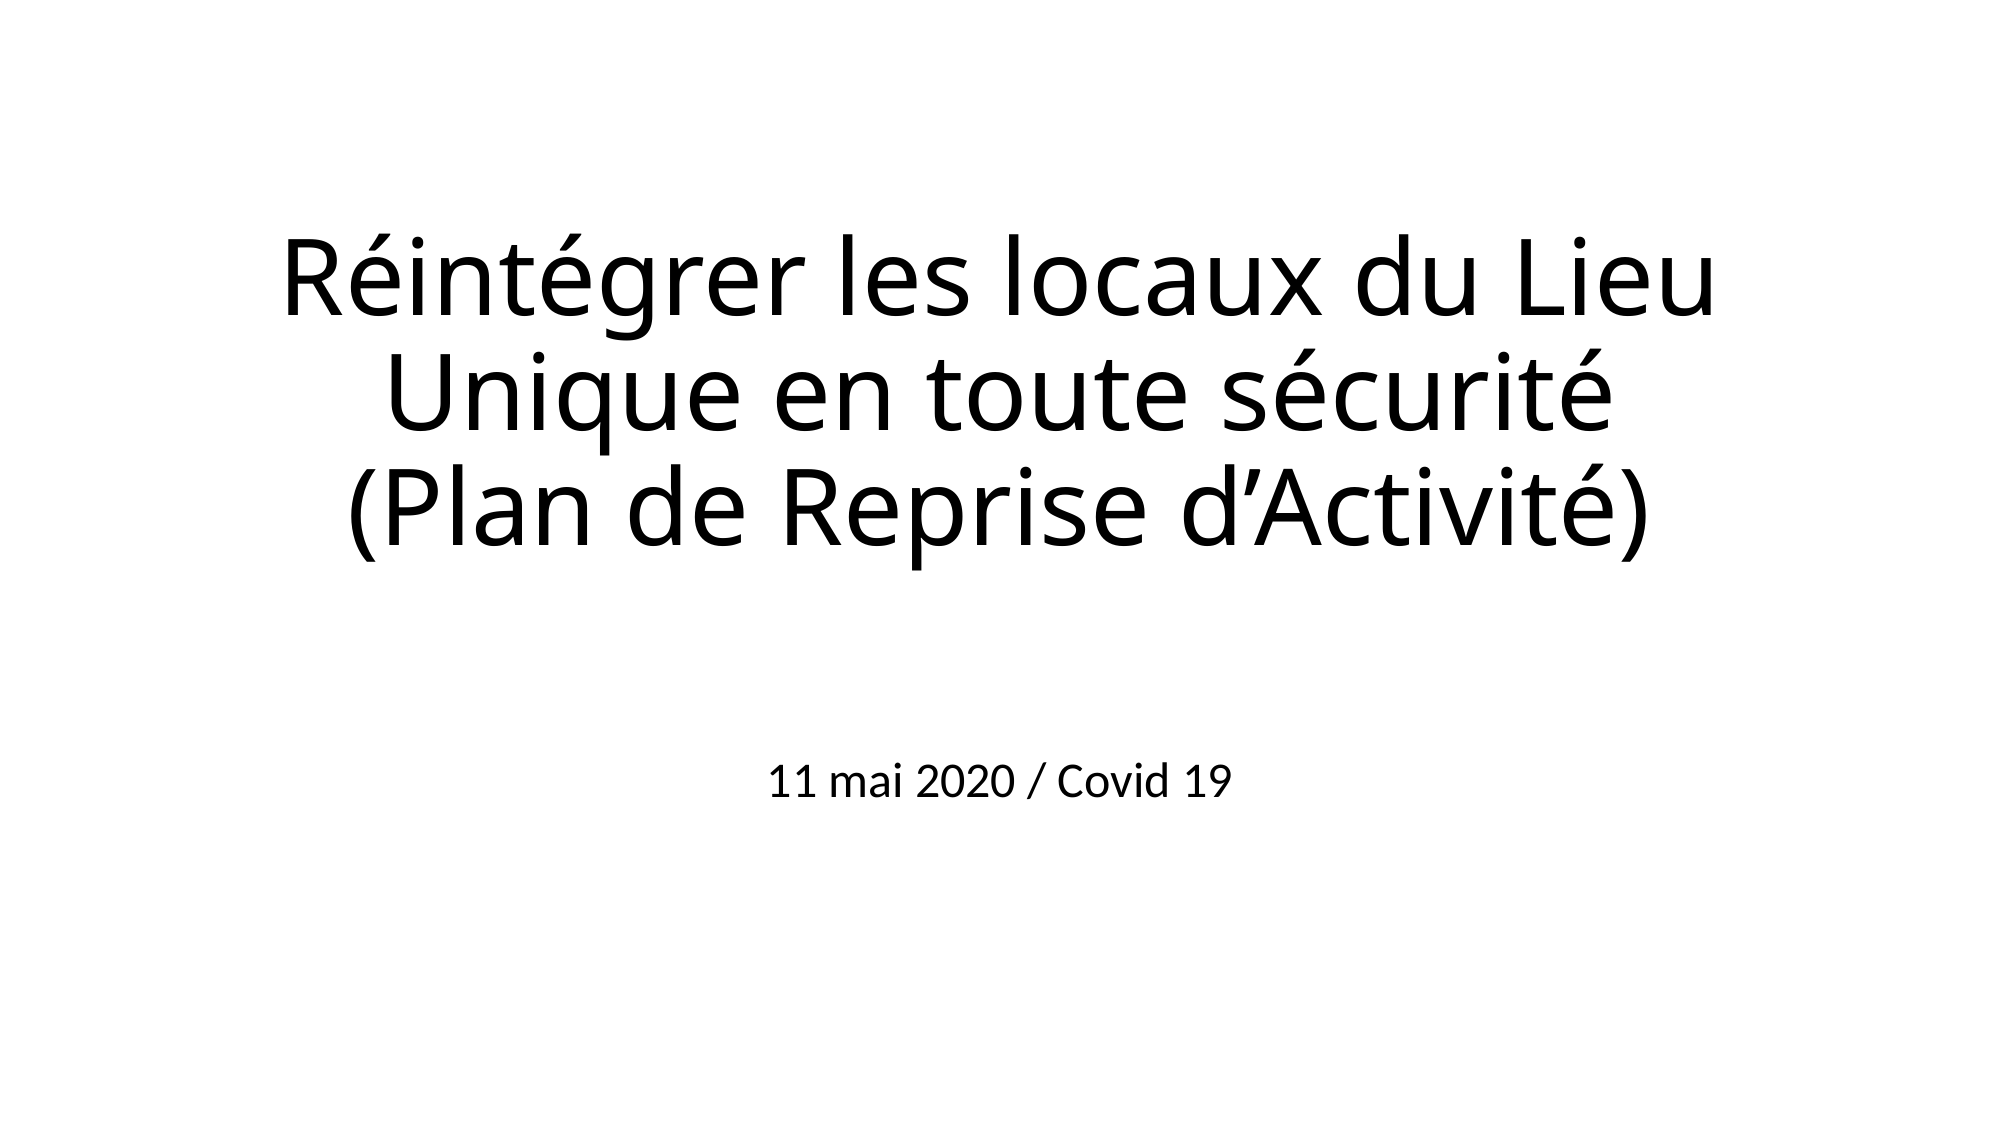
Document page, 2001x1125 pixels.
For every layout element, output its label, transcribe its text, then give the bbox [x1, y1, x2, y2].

subtitle 11 mai 2020 / Covid 19 [249, 590, 1750, 863]
title Réintégrer les locaux du Lieu Unique en toute sécurité (Plan de Reprise d’Activité) [249, 184, 1750, 576]
